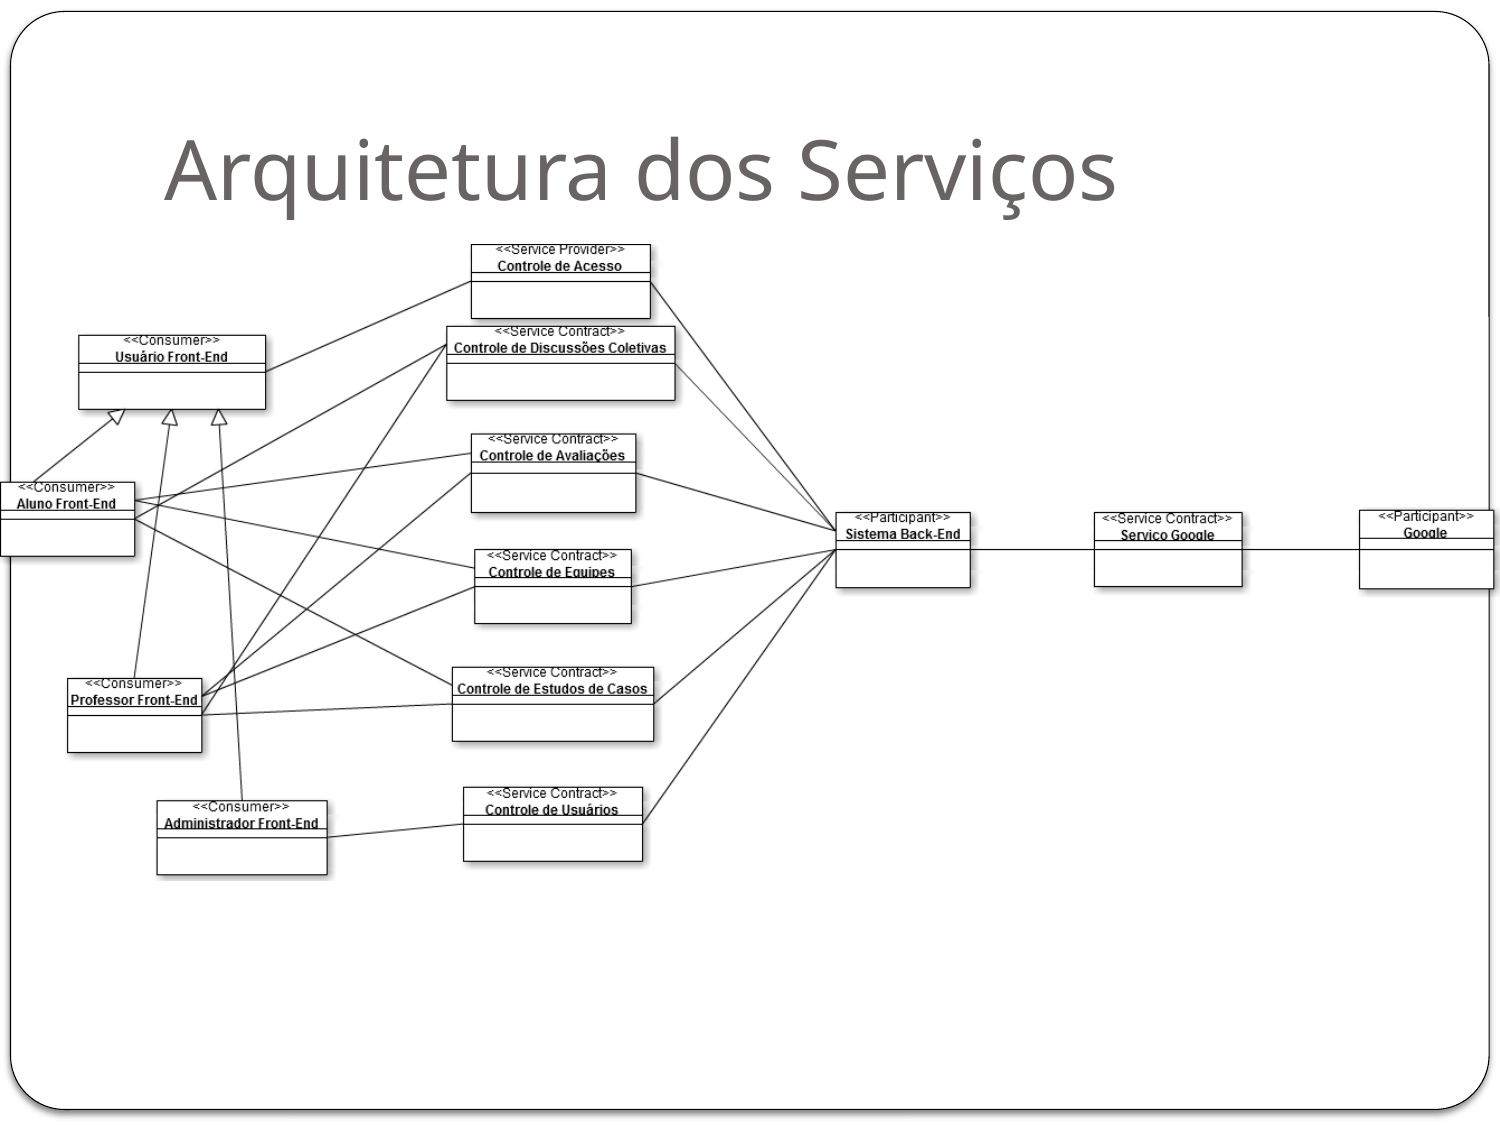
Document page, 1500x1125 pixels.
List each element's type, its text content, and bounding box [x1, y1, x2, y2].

title Arquitetura dos Serviços [150, 45, 1425, 233]
picture [0, 244, 1500, 881]
